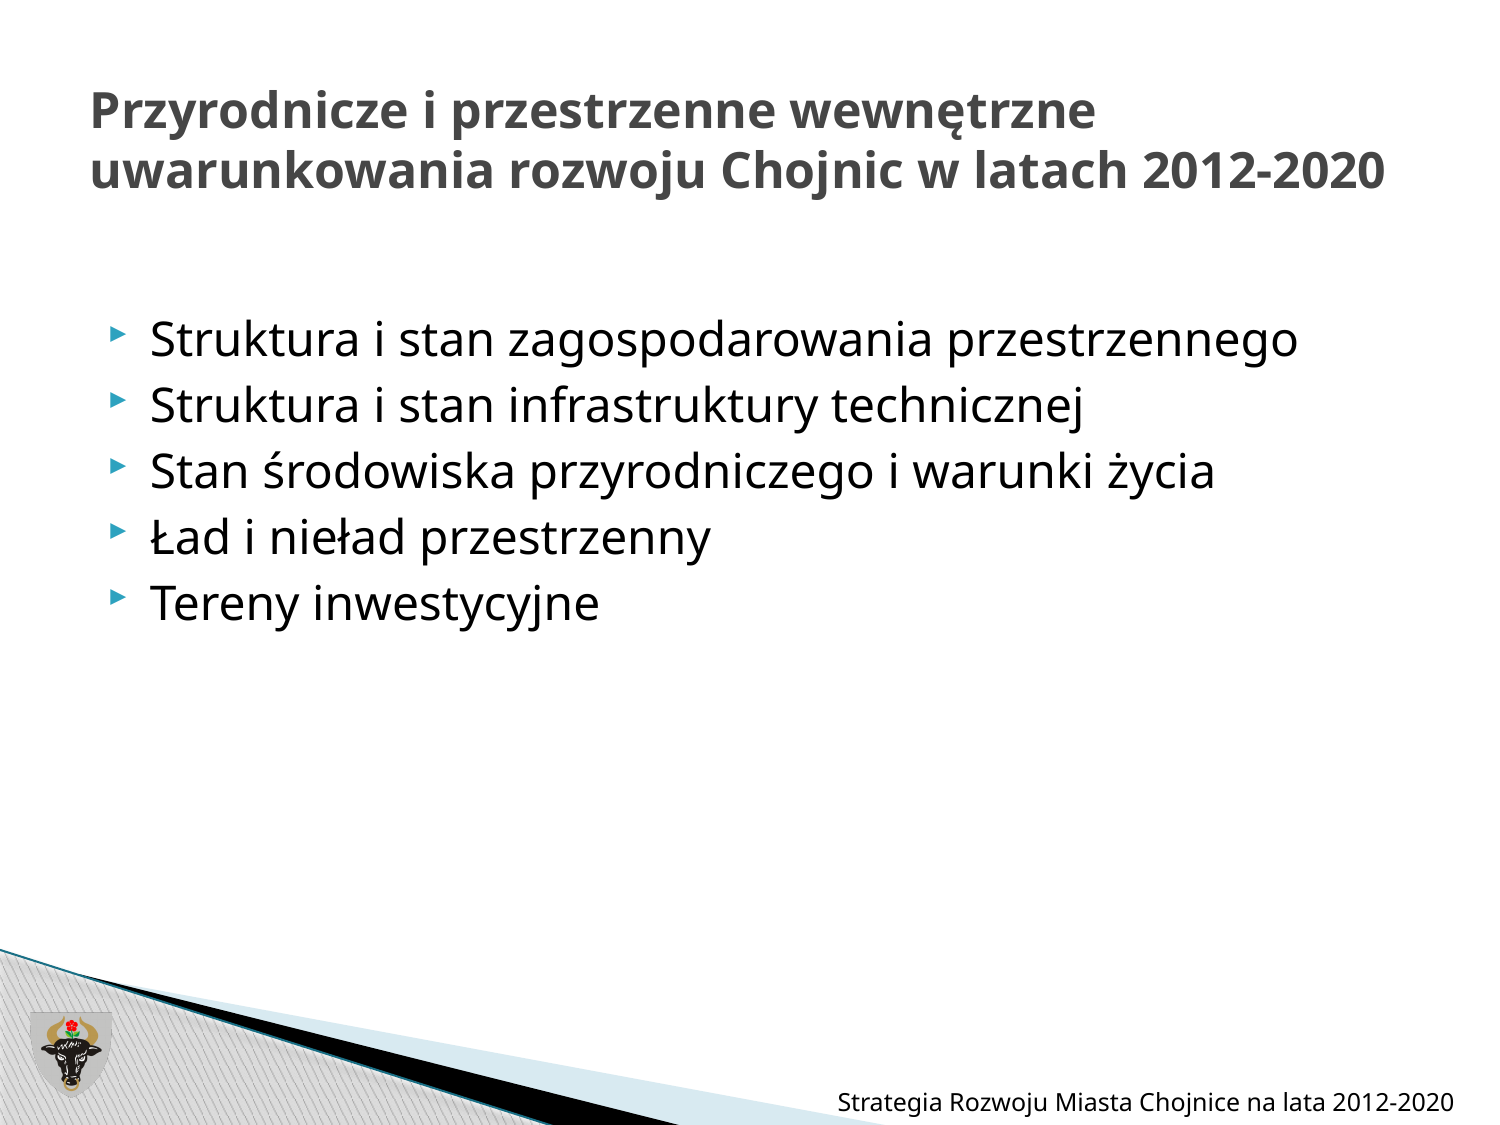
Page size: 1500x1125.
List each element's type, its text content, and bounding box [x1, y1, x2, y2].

list Struktura i stan zagospodarowania przestrzennego Struktura i stan infrastruktury technicznej Stan środowiska przyrodniczego i warunki życia Ład i nieład przestrzenny Tereny inwestycyjne [75, 243, 1425, 986]
title Przyrodnicze i przestrzenne wewnętrzne uwarunkowania rozwoju Chojnic w latach 2012-2020 [75, 45, 1425, 233]
picture [29, 1011, 113, 1099]
text_box Strategia Rozwoju Miasta Chojnice na lata 2012-2020 [822, 1079, 1477, 1125]
